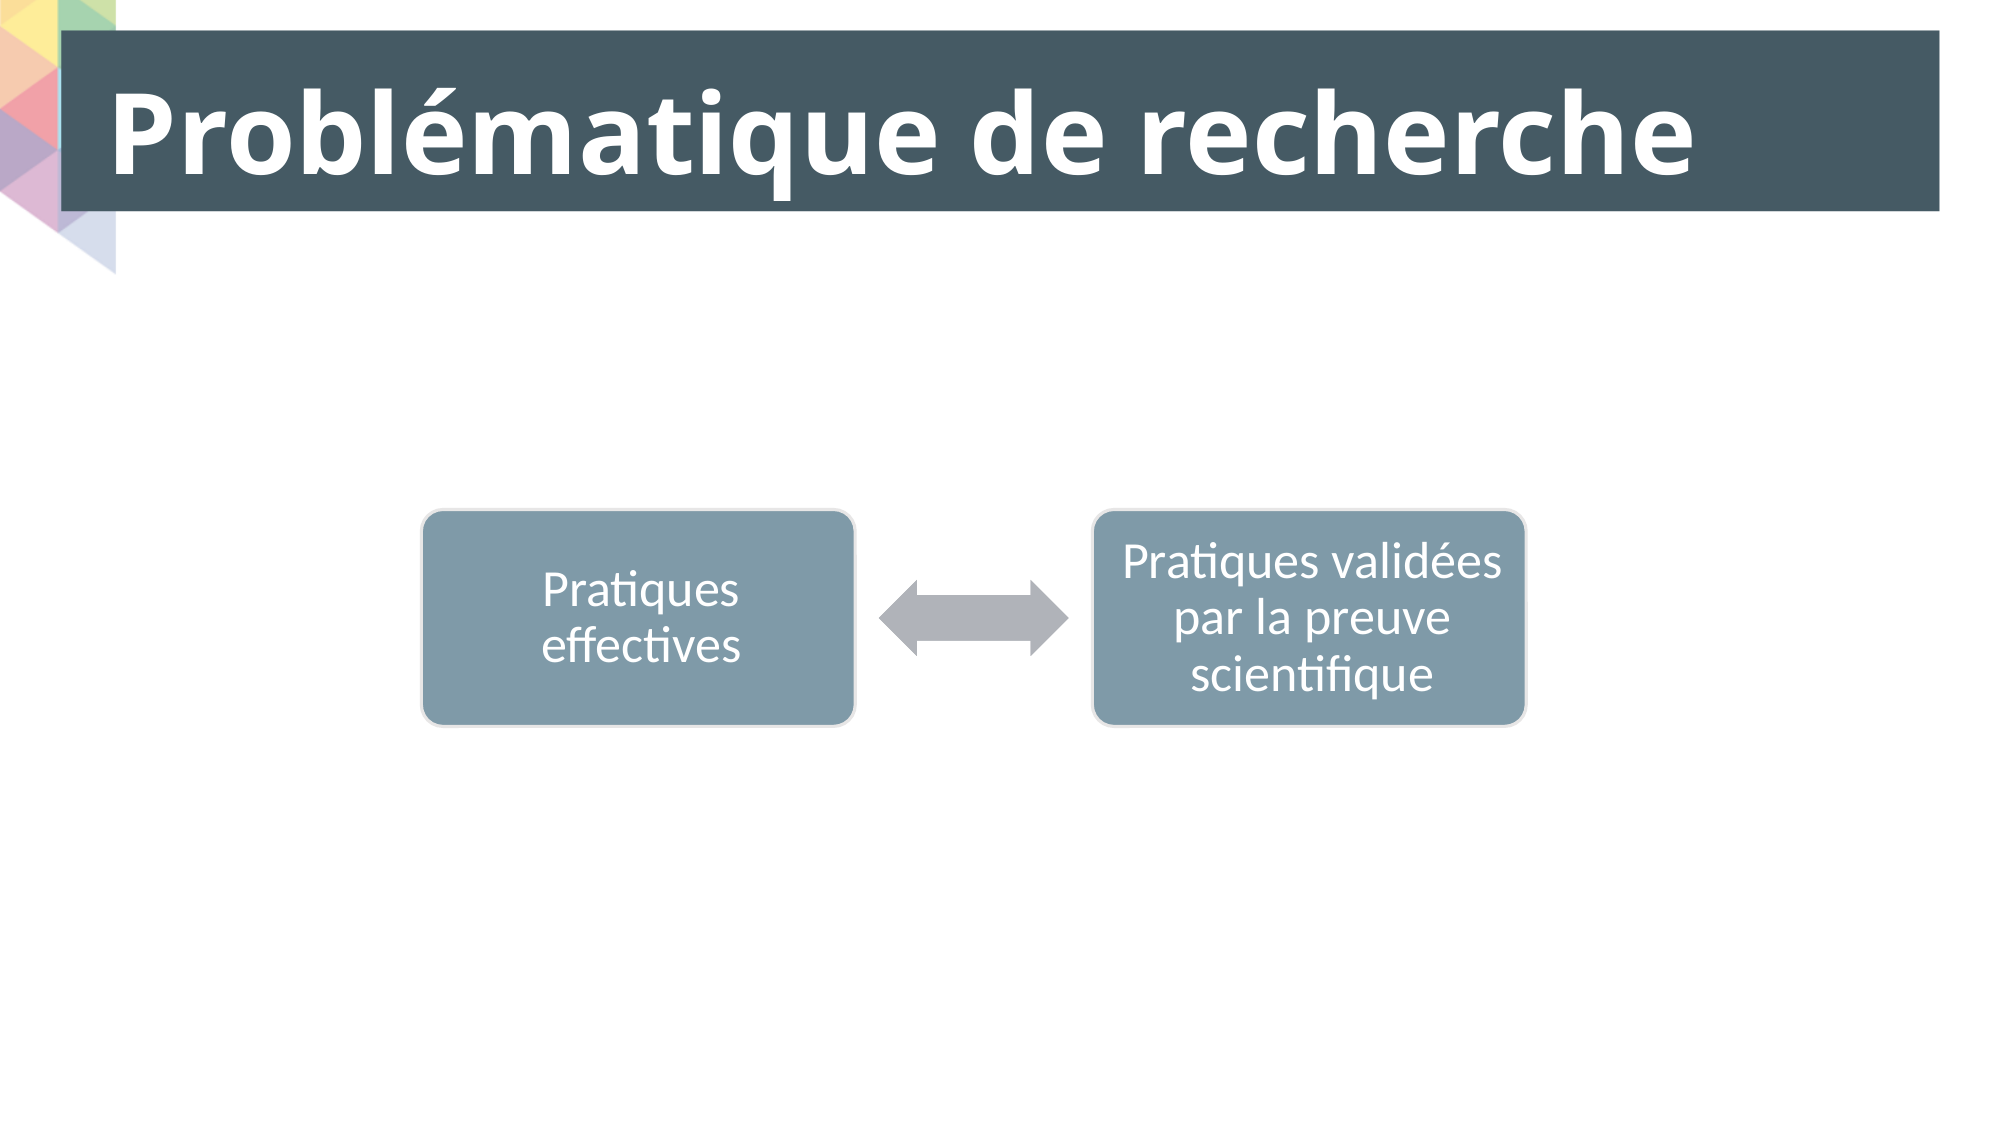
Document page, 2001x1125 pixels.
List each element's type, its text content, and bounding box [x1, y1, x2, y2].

title Problématique de recherche [91, 29, 1817, 248]
picture [0, 0, 2001, 1125]
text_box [421, 509, 1817, 1125]
